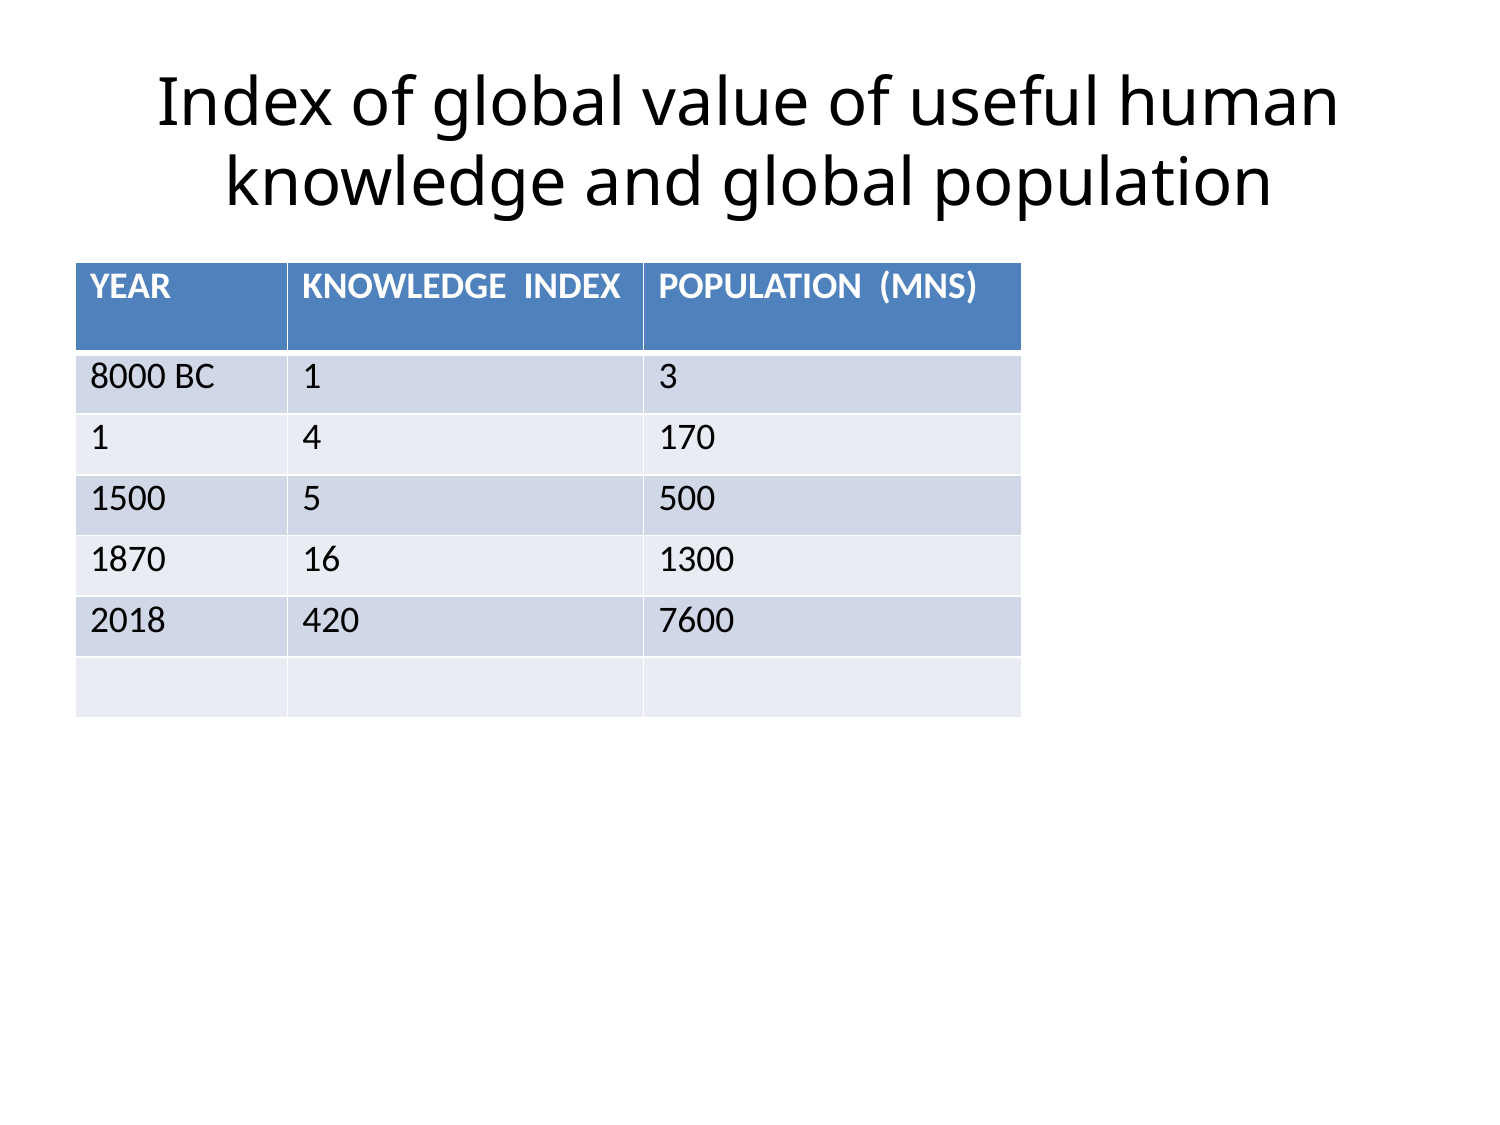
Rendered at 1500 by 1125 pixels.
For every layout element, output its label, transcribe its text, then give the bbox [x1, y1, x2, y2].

table_header YEAR [76, 263, 287, 350]
table_cell 500 [644, 476, 1021, 535]
table_cell 1870 [76, 536, 287, 595]
table_cell [644, 658, 1021, 717]
table_cell 1 [288, 356, 643, 413]
table_cell 5 [288, 476, 643, 535]
table_cell [76, 658, 287, 717]
table_cell 8000 BC [76, 356, 287, 413]
table_cell 3 [644, 356, 1021, 413]
table_cell 16 [288, 536, 643, 595]
table_cell [288, 658, 643, 717]
table_cell 1500 [76, 476, 287, 535]
table_cell 420 [288, 597, 643, 656]
table_cell 7600 [644, 597, 1021, 656]
table_cell 1300 [644, 536, 1021, 595]
table_cell 2018 [76, 597, 287, 656]
table_header KNOWLEDGE INDEX [288, 263, 643, 350]
table_cell 4 [288, 415, 643, 474]
title Index of global value of useful human knowledge and global population [0, 45, 1500, 233]
table_header POPULATION (MNS) [644, 263, 1021, 350]
table_cell 1 [76, 415, 287, 474]
table_cell 170 [644, 415, 1021, 474]
